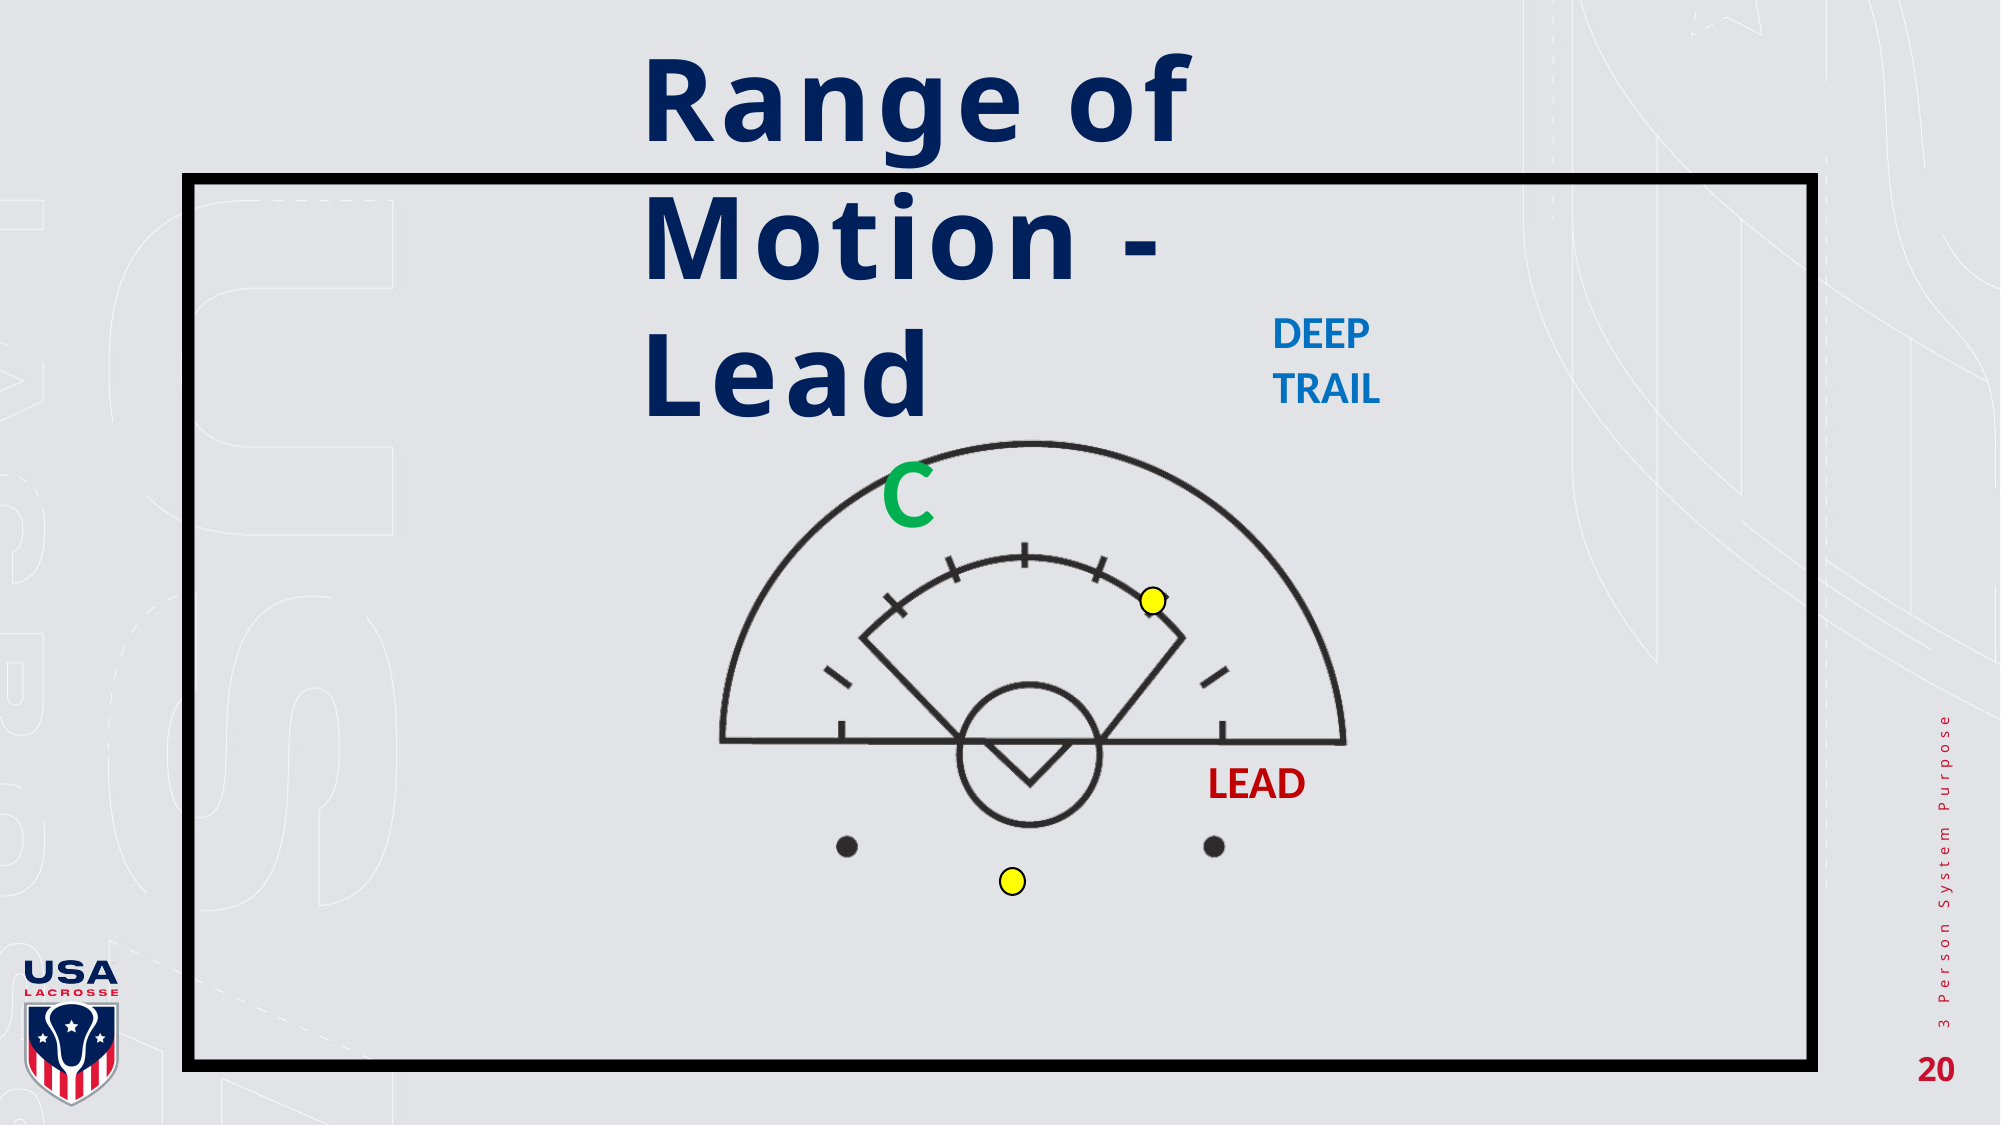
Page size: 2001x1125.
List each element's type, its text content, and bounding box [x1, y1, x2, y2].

text_box 3 Person System Purpose [1927, 575, 1960, 1040]
text_box 20 [1520, 1040, 1971, 1101]
text_box Range of Motion - Lead [624, 20, 1502, 174]
picture [0, 0, 2001, 1125]
